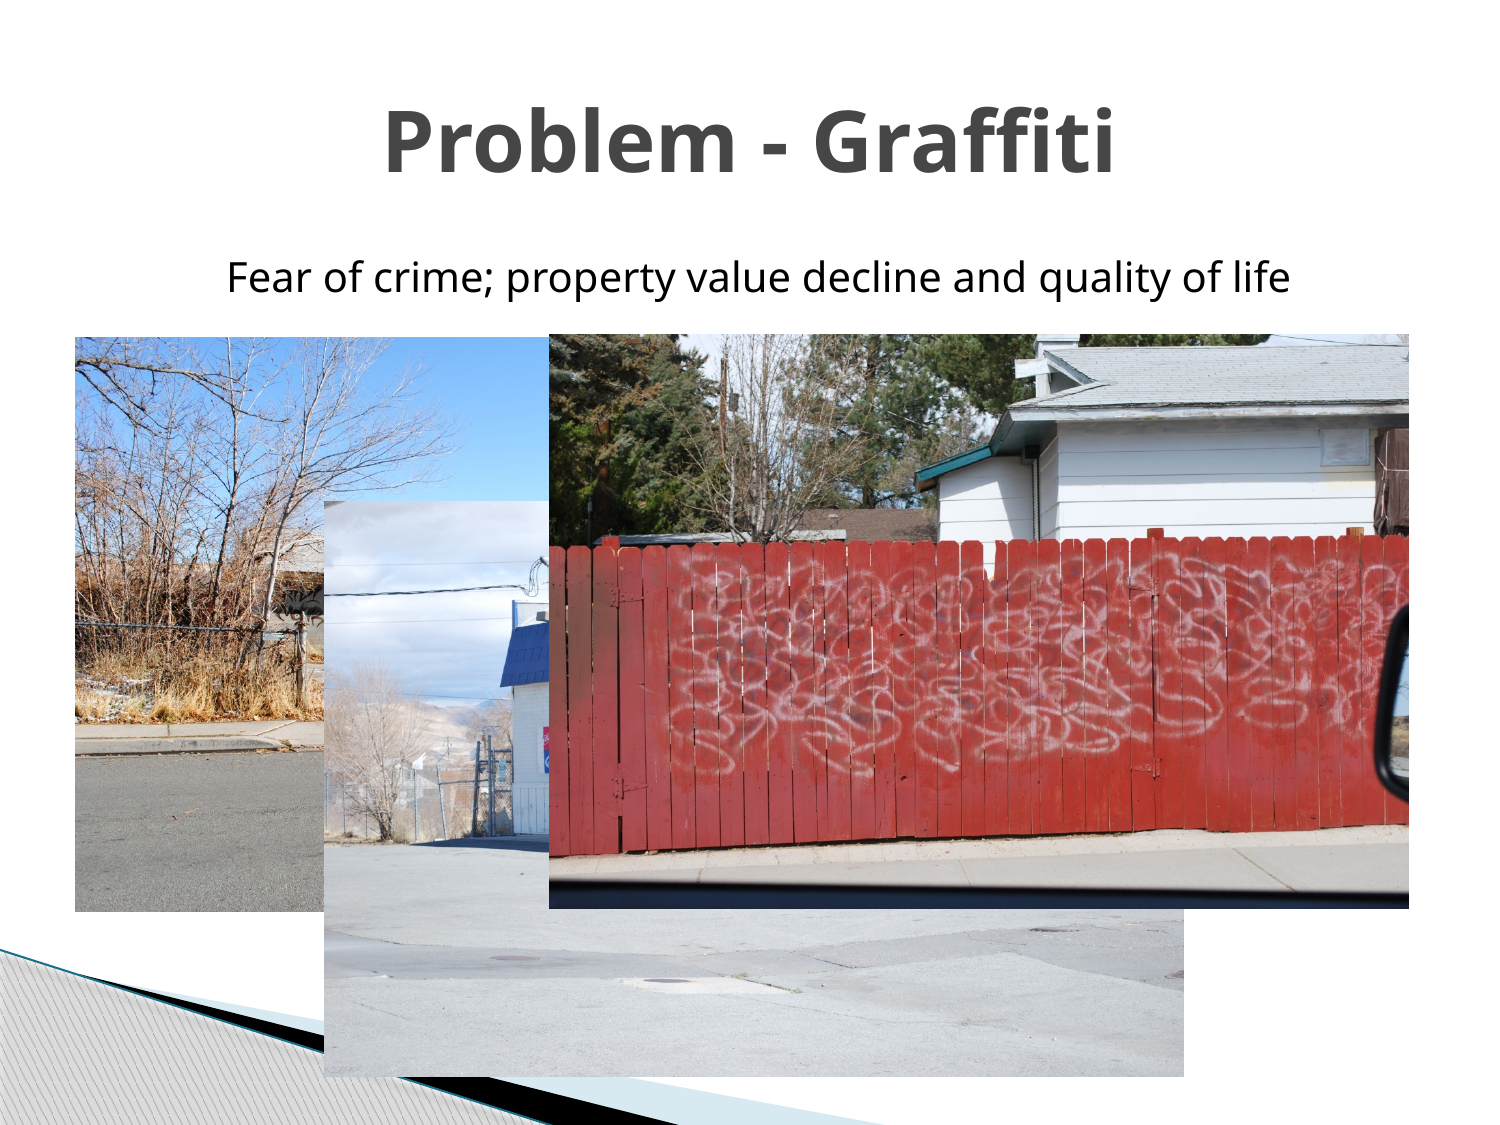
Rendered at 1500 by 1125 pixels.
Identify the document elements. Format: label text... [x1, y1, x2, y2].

title Problem - Graffiti [75, 45, 1425, 233]
list Fear of crime; property value decline and quality of life [75, 243, 1425, 986]
picture [74, 334, 1409, 1077]
